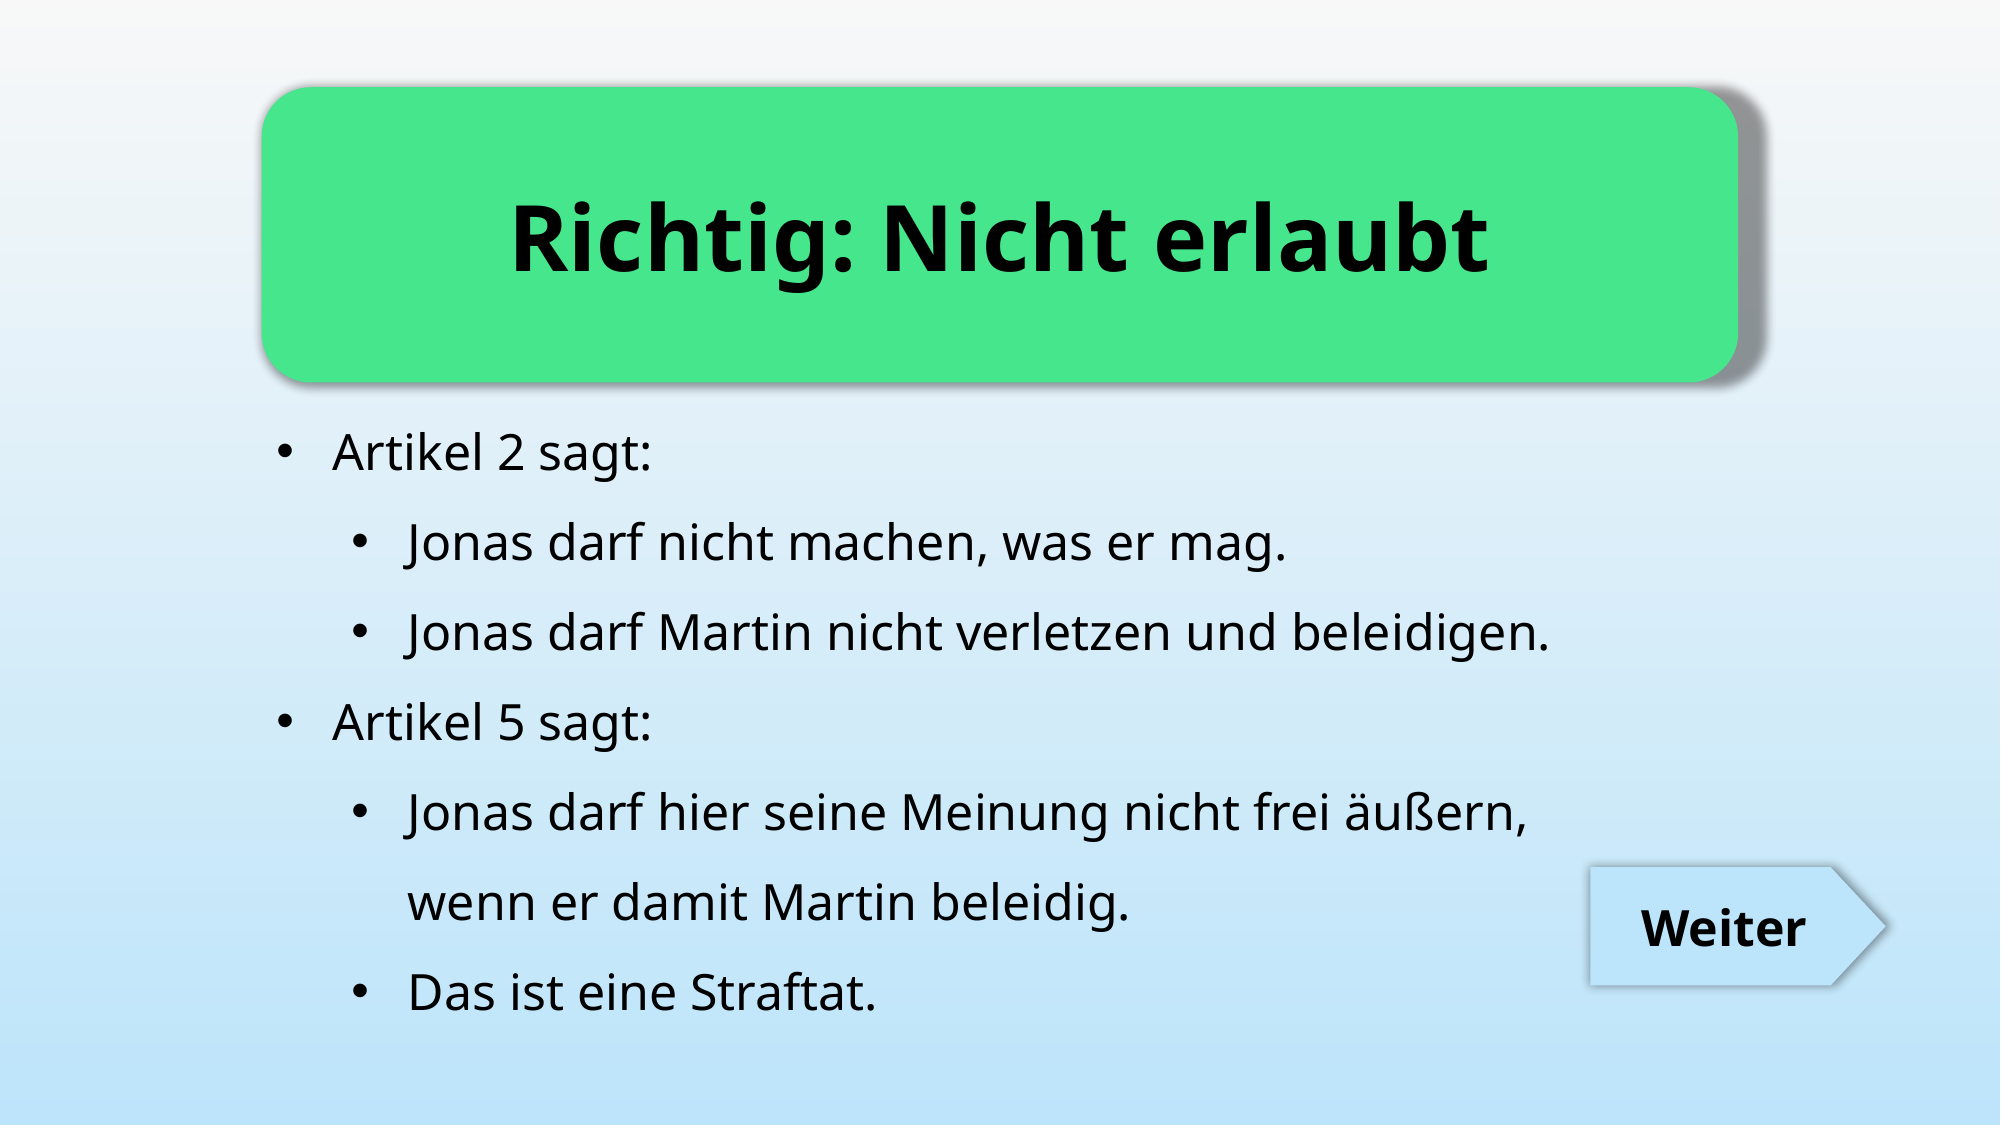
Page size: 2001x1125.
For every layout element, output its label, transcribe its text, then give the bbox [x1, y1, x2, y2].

text_box Weiter [1592, 866, 1888, 987]
text_box Artikel 2 sagt: Jonas darf nicht machen, was er mag. Jonas darf Martin nicht verletzen und beleidigen. Artikel 5 sagt: Jonas darf hier seine Meinung nicht frei äußern, wenn er damit Martin beleidig. Das ist eine Straftat. [261, 382, 1592, 1125]
text_box Richtig: Nicht erlaubt [260, 86, 1740, 384]
